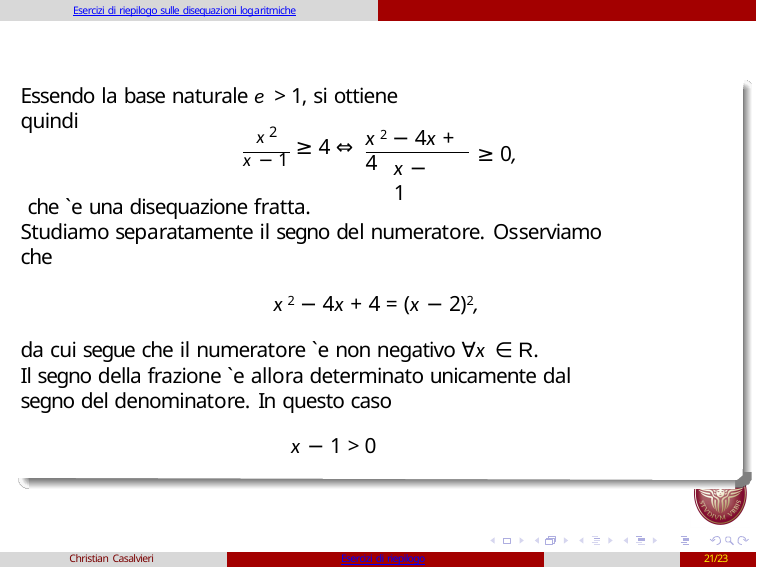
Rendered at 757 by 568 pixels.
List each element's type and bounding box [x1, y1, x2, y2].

text_box [0, 0, 756, 567]
footer [67, 552, 160, 568]
slide_number [338, 552, 433, 568]
